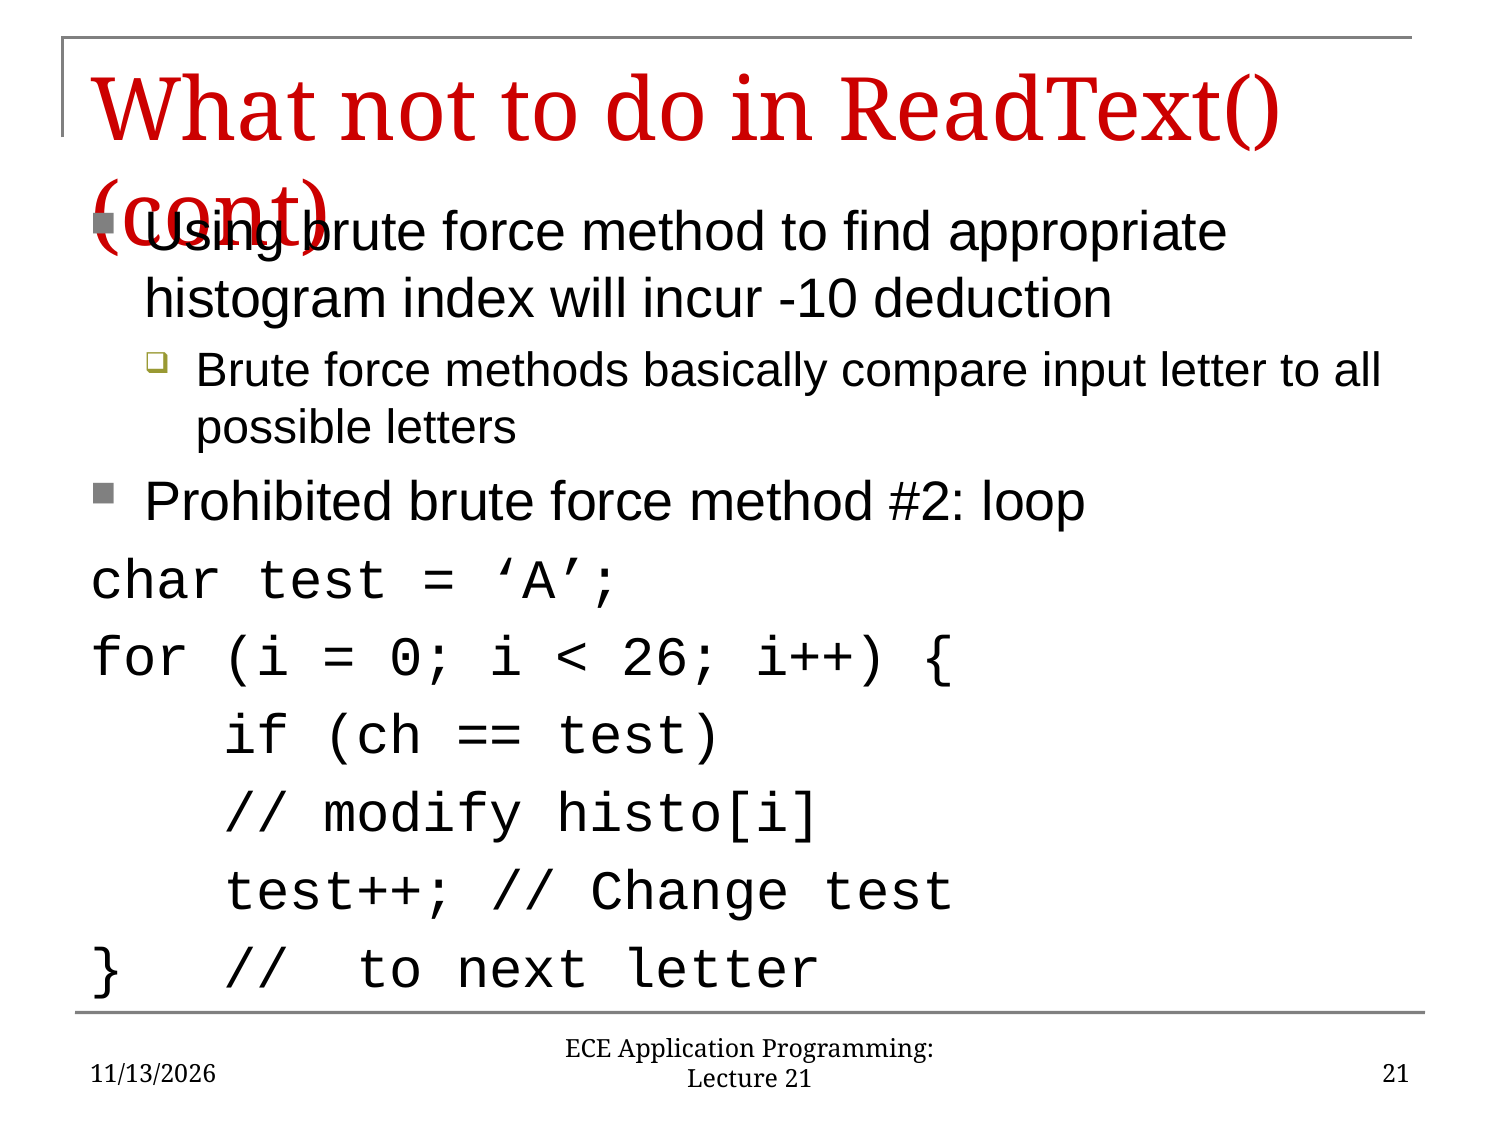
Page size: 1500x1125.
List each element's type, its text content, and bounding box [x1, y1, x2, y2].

title What not to do in ReadText() (cont) [75, 45, 1425, 163]
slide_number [74, 1023, 426, 1100]
slide_number 21 [1074, 1023, 1426, 1100]
footer ECE Application Programming: Lecture 21 [512, 1024, 988, 1101]
list Using brute force method to find appropriate histogram index will incur -10 deduction Brute force methods basically compare input letter to all possible letters Prohibited brute force method #2: loop char test = ‘A’; for (i = 0; i < 26; i++) { if (ch == test) // modify histo[i] test++; // Change test } // to next letter [75, 187, 1425, 1006]
